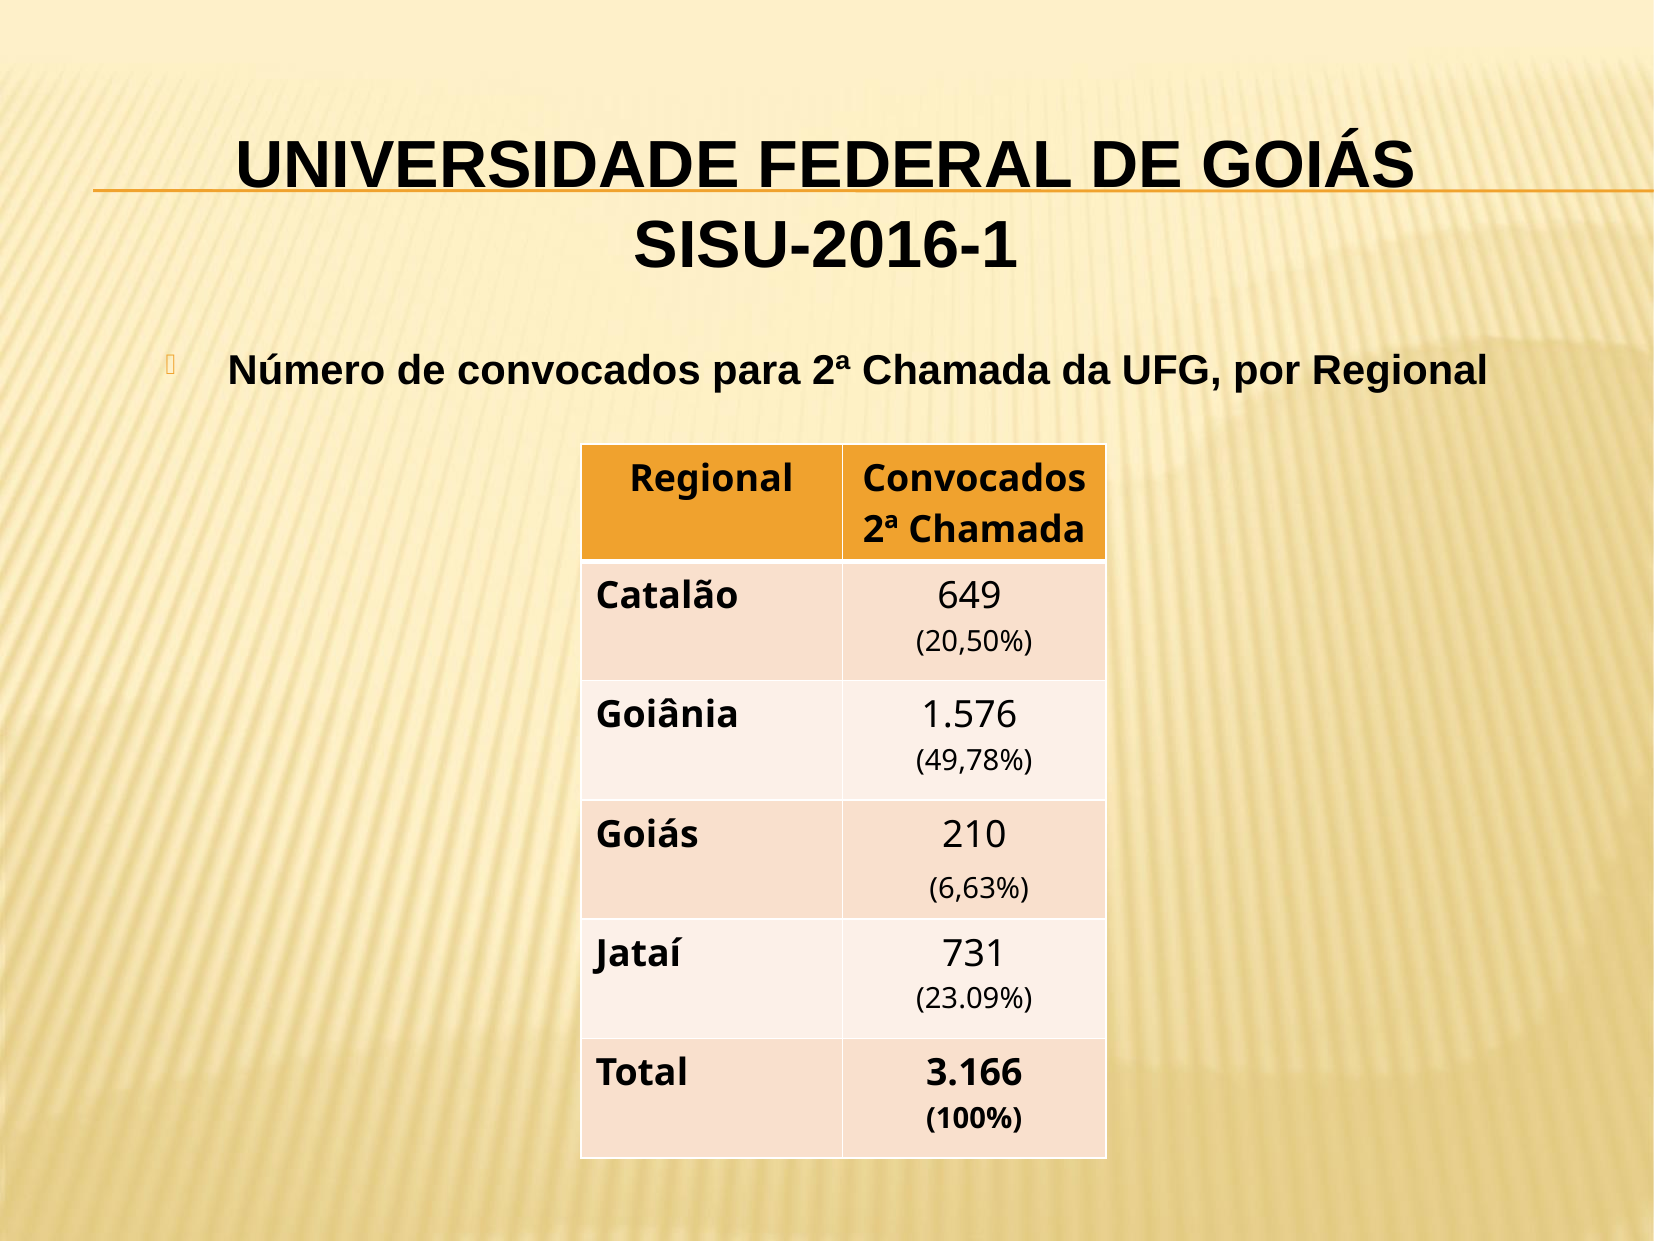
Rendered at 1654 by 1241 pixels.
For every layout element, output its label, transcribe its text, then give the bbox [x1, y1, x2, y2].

table_cell Total [582, 1039, 842, 1157]
table_header Regional [582, 445, 842, 559]
table_cell 731 (23.09%) [843, 920, 1105, 1038]
table_cell 3.166 (100%) [843, 1039, 1105, 1157]
table_cell 1.576 (49,78%) [843, 681, 1105, 799]
title UNIVERSIDADE FEDERAL DE GOIÁS SISU-2016-1 [82, 94, 1571, 302]
subtitle Número de convocados para 2ª Chamada da UFG, por Regional [82, 277, 1572, 1169]
table_header Convocados 2ª Chamada [843, 445, 1105, 559]
picture [0, 0, 1654, 1241]
table_cell 210 (6,63%) [843, 801, 1105, 918]
table_cell Jataí [582, 920, 842, 1038]
table_cell Goiás [582, 801, 842, 918]
table_cell Catalão [582, 564, 842, 680]
table_cell Goiânia [582, 681, 842, 799]
table_cell 649 (20,50%) [843, 564, 1105, 680]
